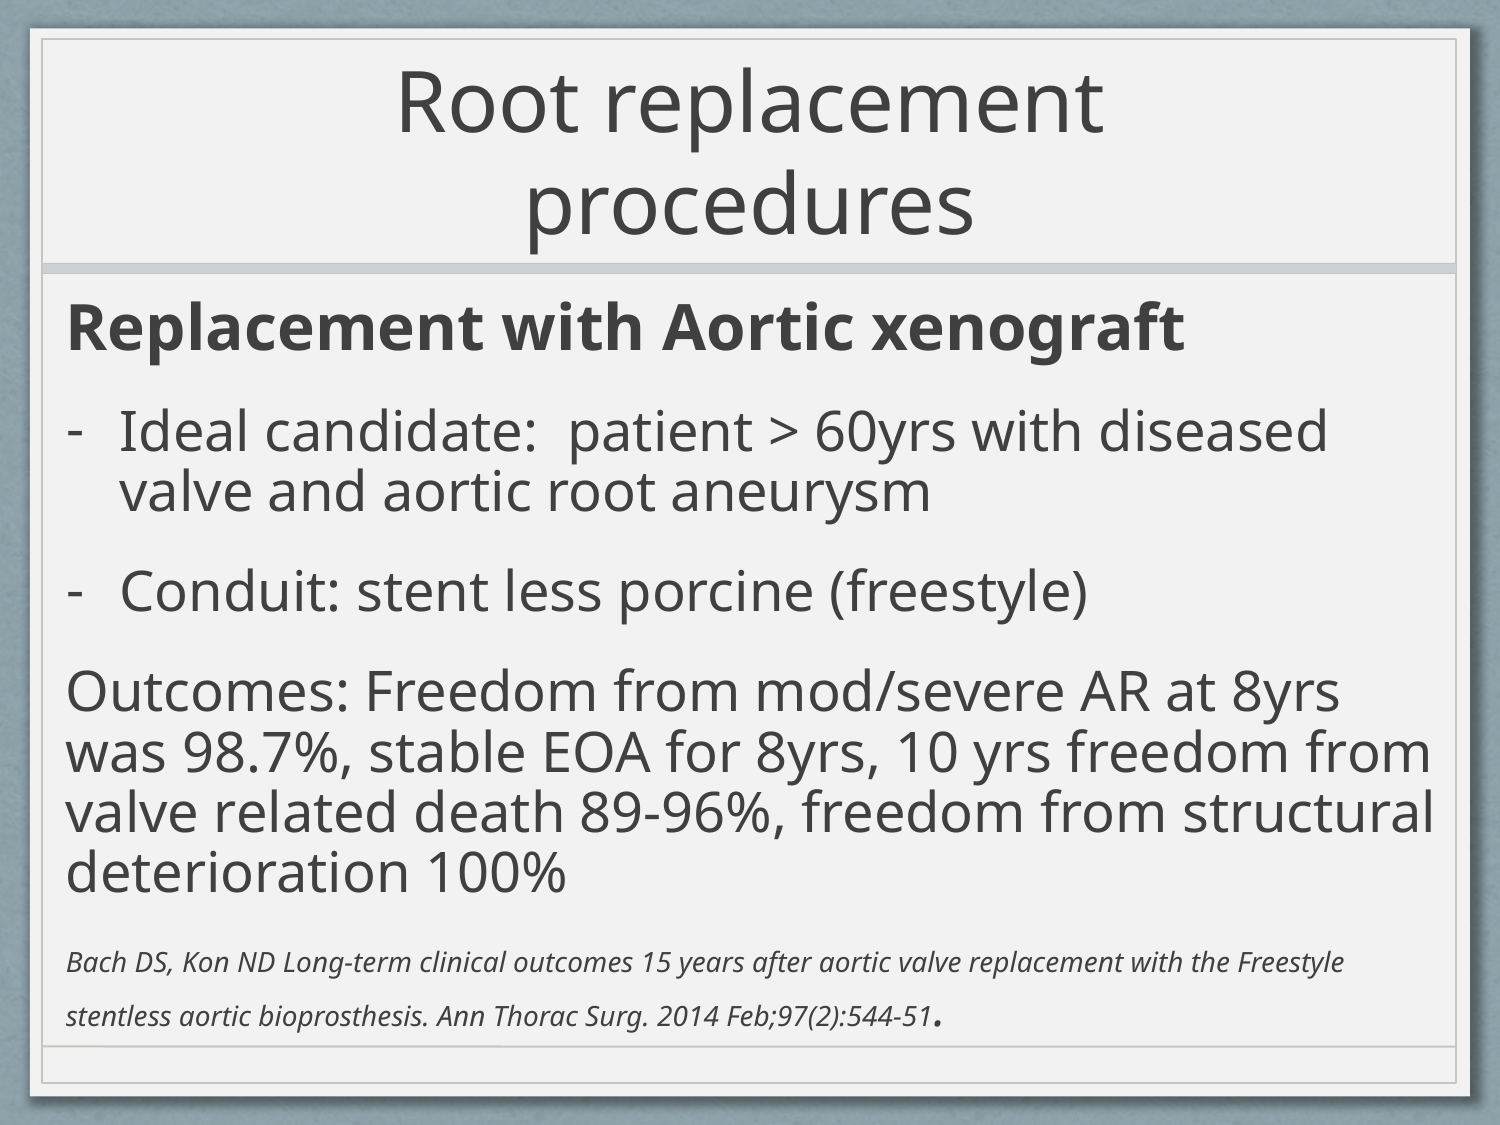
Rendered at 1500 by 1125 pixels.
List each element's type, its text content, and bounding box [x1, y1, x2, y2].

list Replacement with Aortic xenograft Ideal candidate: patient > 60yrs with diseased valve and aortic root aneurysm Conduit: stent less porcine (freestyle) Outcomes: Freedom from mod/severe AR at 8yrs was 98.7%, stable EOA for 8yrs, 10 yrs freedom from valve related death 89-96%, freedom from structural deterioration 100% Bach DS, Kon ND Long-term clinical outcomes 15 years after aortic valve replacement with the Freestyle stentless aortic bioprosthesis. Ann Thorac Surg. 2014 Feb;97(2):544-51. [50, 278, 1461, 1045]
title Root replacement procedures [147, 40, 1353, 260]
